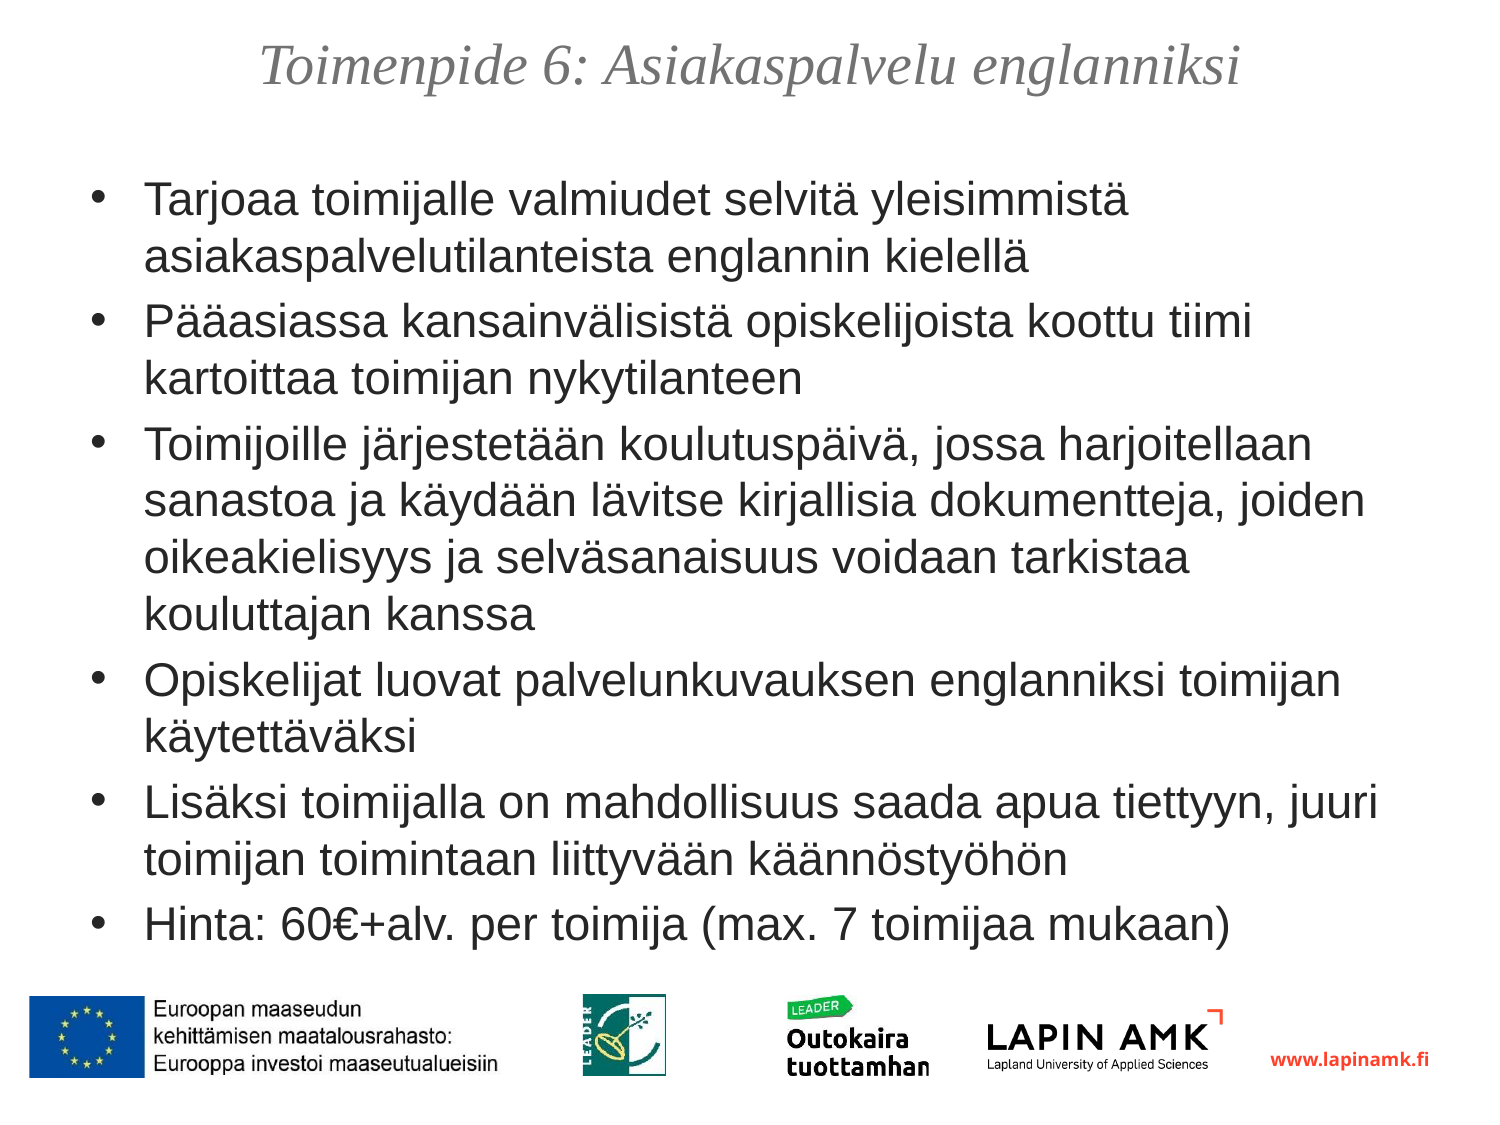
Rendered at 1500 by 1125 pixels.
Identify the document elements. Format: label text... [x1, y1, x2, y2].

picture [950, 986, 1249, 1100]
list Tarjoaa toimijalle valmiudet selvitä yleisimmistä asiakaspalvelutilanteista englannin kielellä Pääasiassa kansainvälisistä opiskelijoista koottu tiimi kartoittaa toimijan nykytilanteen Toimijoille järjestetään koulutuspäivä, jossa harjoitellaan sanastoa ja käydään lävitse kirjallisia dokumentteja, joiden oikeakielisyys ja selväsanaisuus voidaan tarkistaa kouluttajan kanssa Opiskelijat luovat palvelunkuvauksen englanniksi toimijan käytettäväksi Lisäksi toimijalla on mahdollisuus saada apua tiettyyn, juuri toimijan toimintaan liittyvään käännöstyöhön Hinta: 60€+alv. per toimija (max. 7 toimijaa mukaan) [75, 160, 1425, 963]
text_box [29, 994, 929, 1078]
subtitle Toimenpide 6: Asiakaspalvelu englanniksi [75, 18, 1425, 149]
